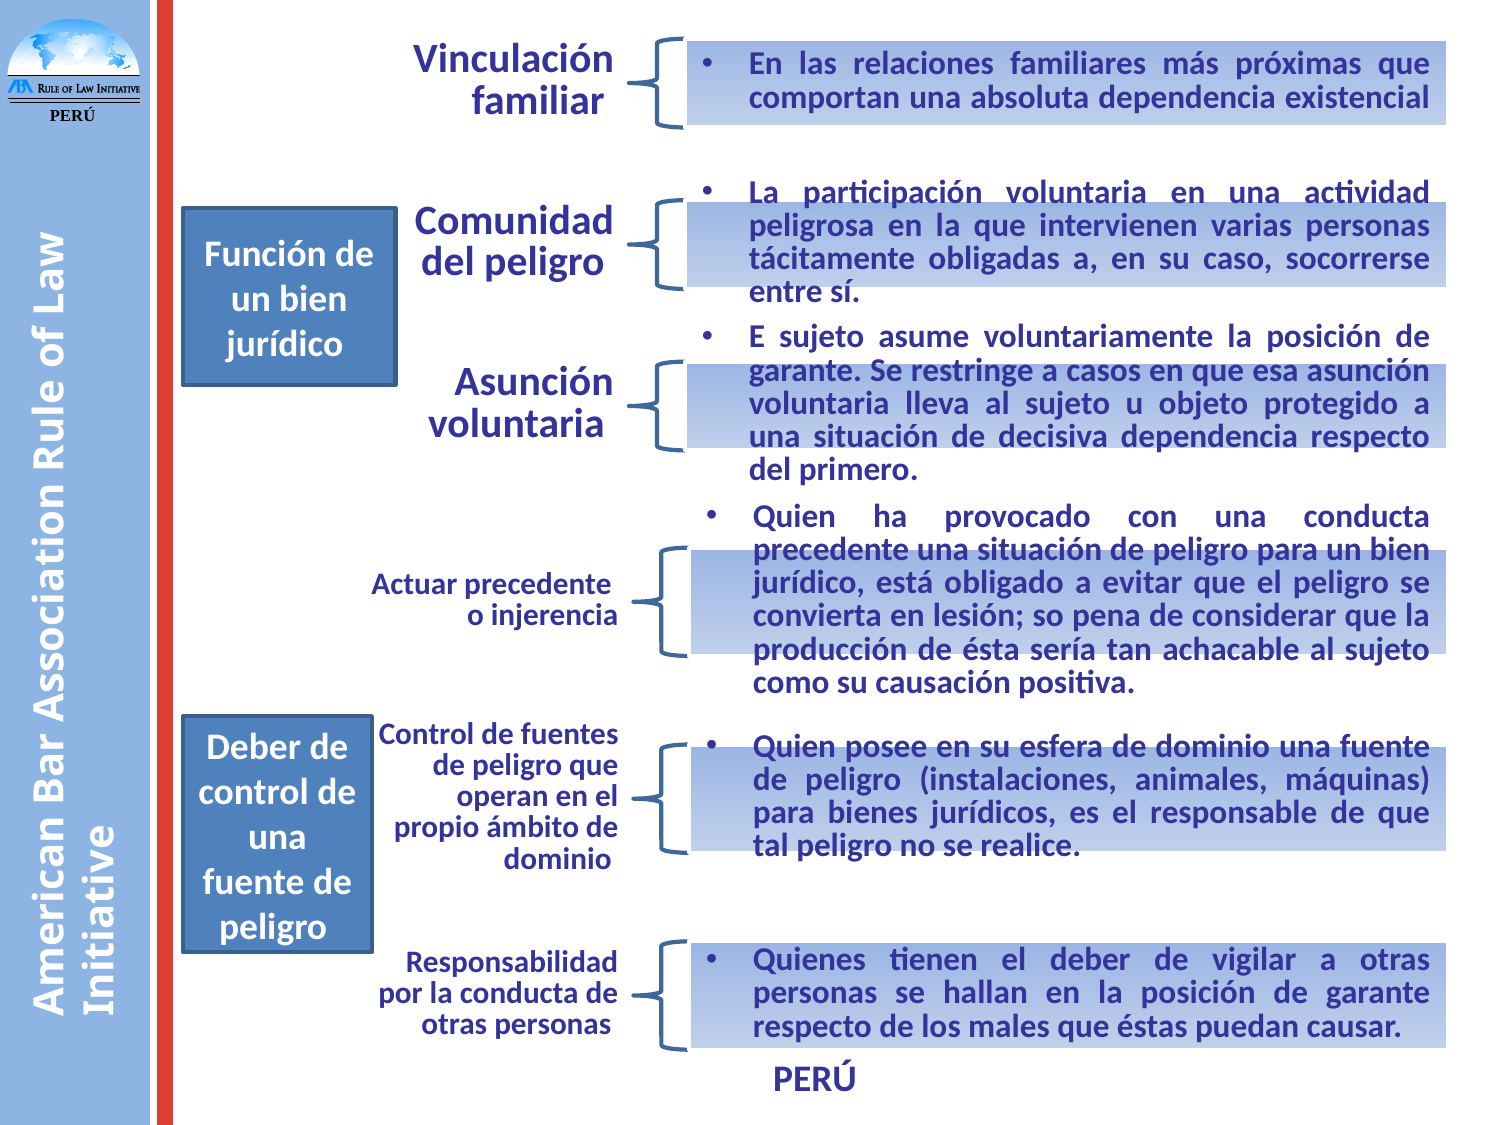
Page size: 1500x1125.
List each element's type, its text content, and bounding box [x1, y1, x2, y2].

text_box Deber de control de una fuente de peligro [181, 714, 349, 954]
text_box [348, 2, 1471, 487]
text_box Función de un bien jurídico [181, 206, 342, 387]
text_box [354, 503, 1471, 1095]
